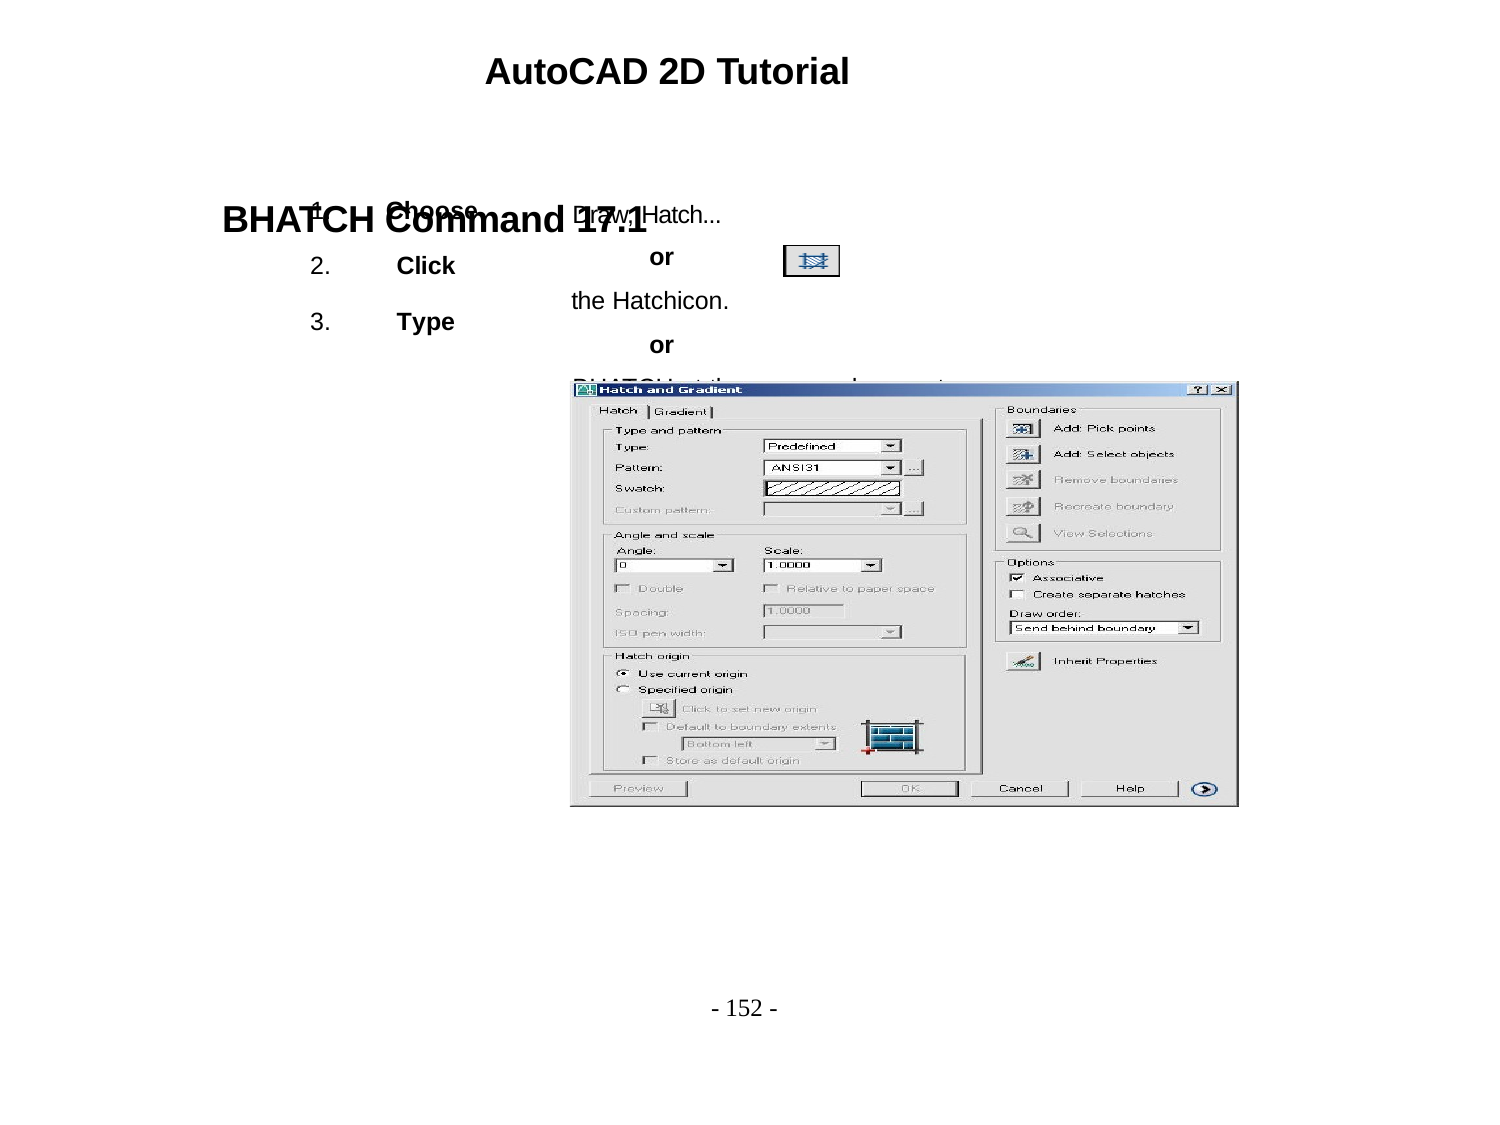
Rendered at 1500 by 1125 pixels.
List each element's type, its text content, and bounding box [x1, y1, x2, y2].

text_box [569, 381, 1239, 807]
text_box - 152 - [708, 991, 794, 1022]
text_box Type [394, 303, 469, 336]
text_box Draw, Hatch... or the Hatchicon. or BHATCH at the command prompt Command: BHATCH [569, 184, 1007, 381]
text_box 2. [308, 247, 338, 280]
text_box 3. [308, 303, 338, 336]
text_box Click [394, 247, 468, 280]
text_box AutoCAD 2D Tutorial BHATCH Command 17.1 [219, 44, 970, 240]
text_box 1. Choose [308, 192, 509, 225]
